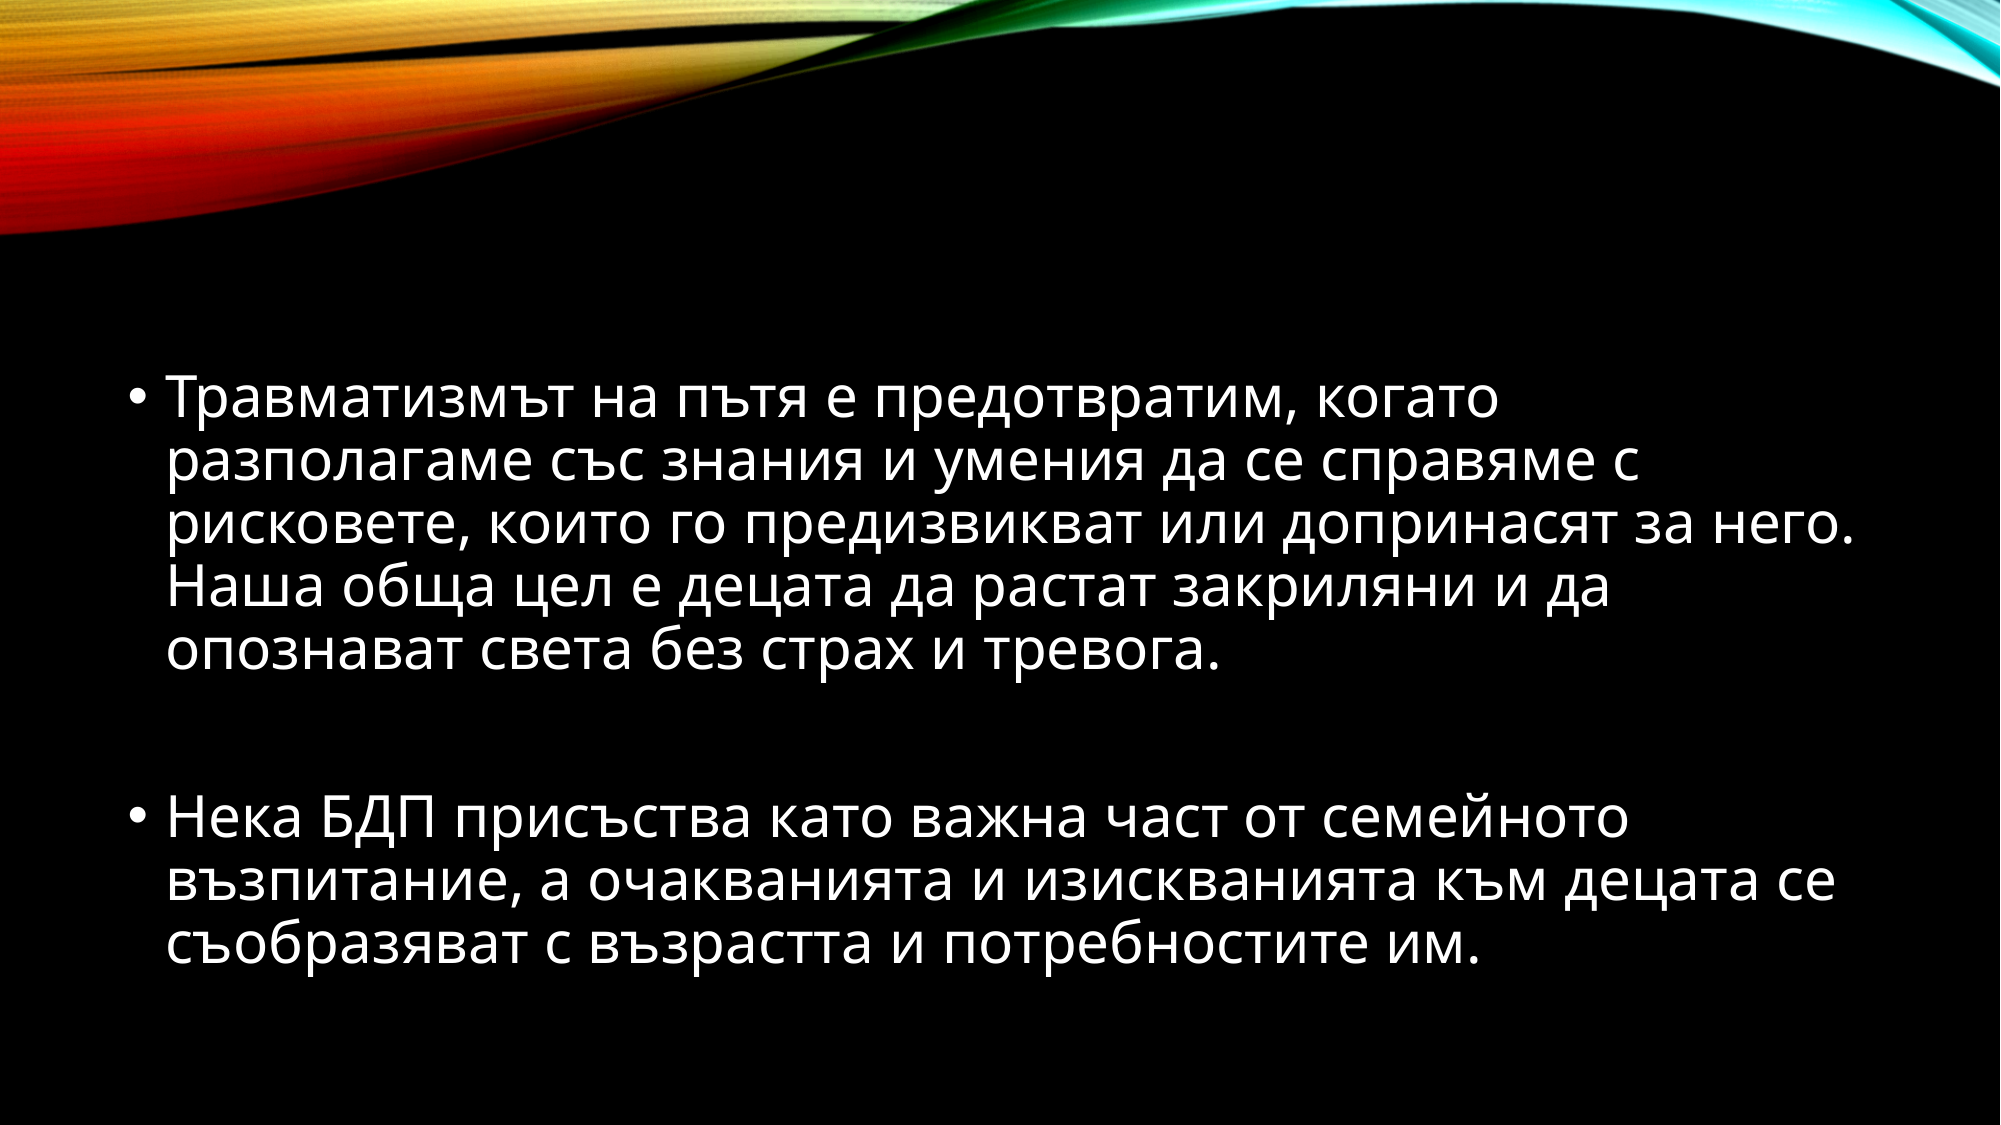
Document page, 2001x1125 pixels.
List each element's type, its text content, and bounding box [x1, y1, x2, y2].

list Травматизмът на пътя е предотвратим, когато разполагаме със знания и умения да се справяме с рисковете, които го предизвикват или допринасят за него. Наша обща цел е децата да растат закриляни и да опознават света без страх и тревога. Нека БДП присъства като важна част от семейното възпитание, а очакванията и изискванията към децата се съобразяват с възрастта и потребностите им. [112, 360, 1888, 1021]
picture [0, 0, 2000, 237]
